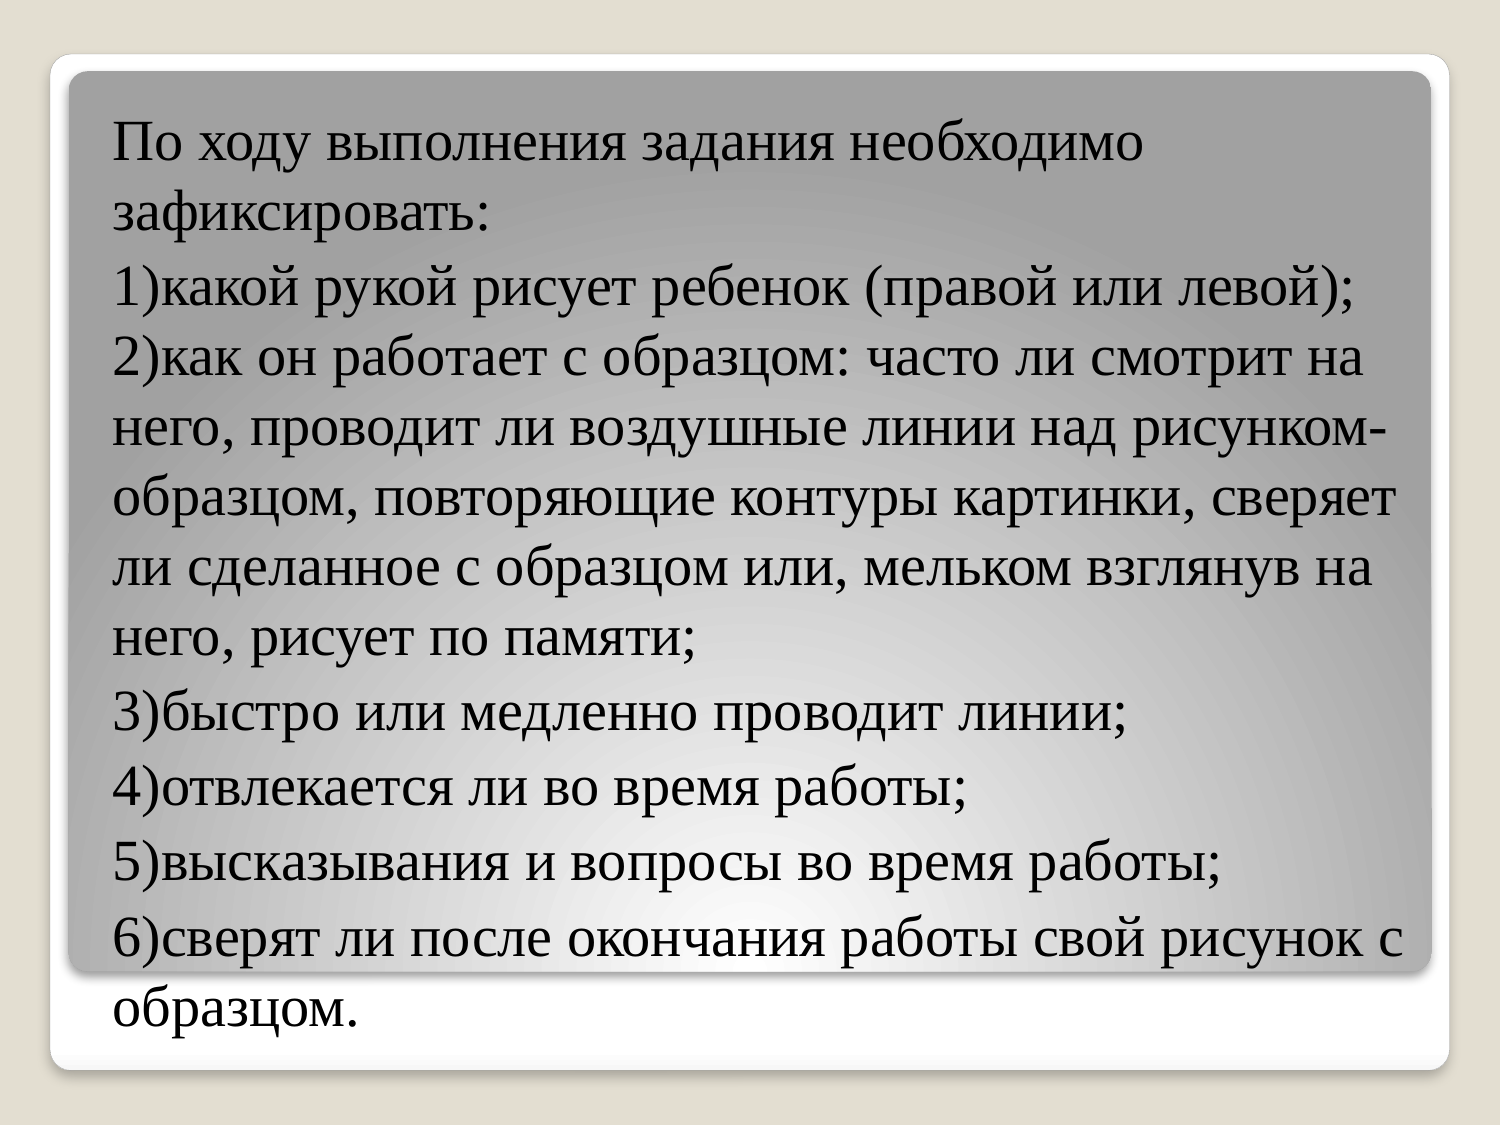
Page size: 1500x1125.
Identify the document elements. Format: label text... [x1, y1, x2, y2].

list По ходу выполнения задания необходимо зафиксировать: 1)какой рукой рисует ребенок (правой или левой); 2)как он работает с образцом: часто ли смотрит на него, проводит ли воздушные линии над рисунком-образцом, повторяющие контуры картинки, сверяет ли сделанное с образцом или, мельком взглянув на него, рисует по памяти; 3)быстро или медленно проводит линии; 4)отвлекается ли во время работы; 5)высказывания и вопросы во время работы; 6)сверят ли после окончания работы свой рисунок с образцом. [82, 86, 1425, 1059]
